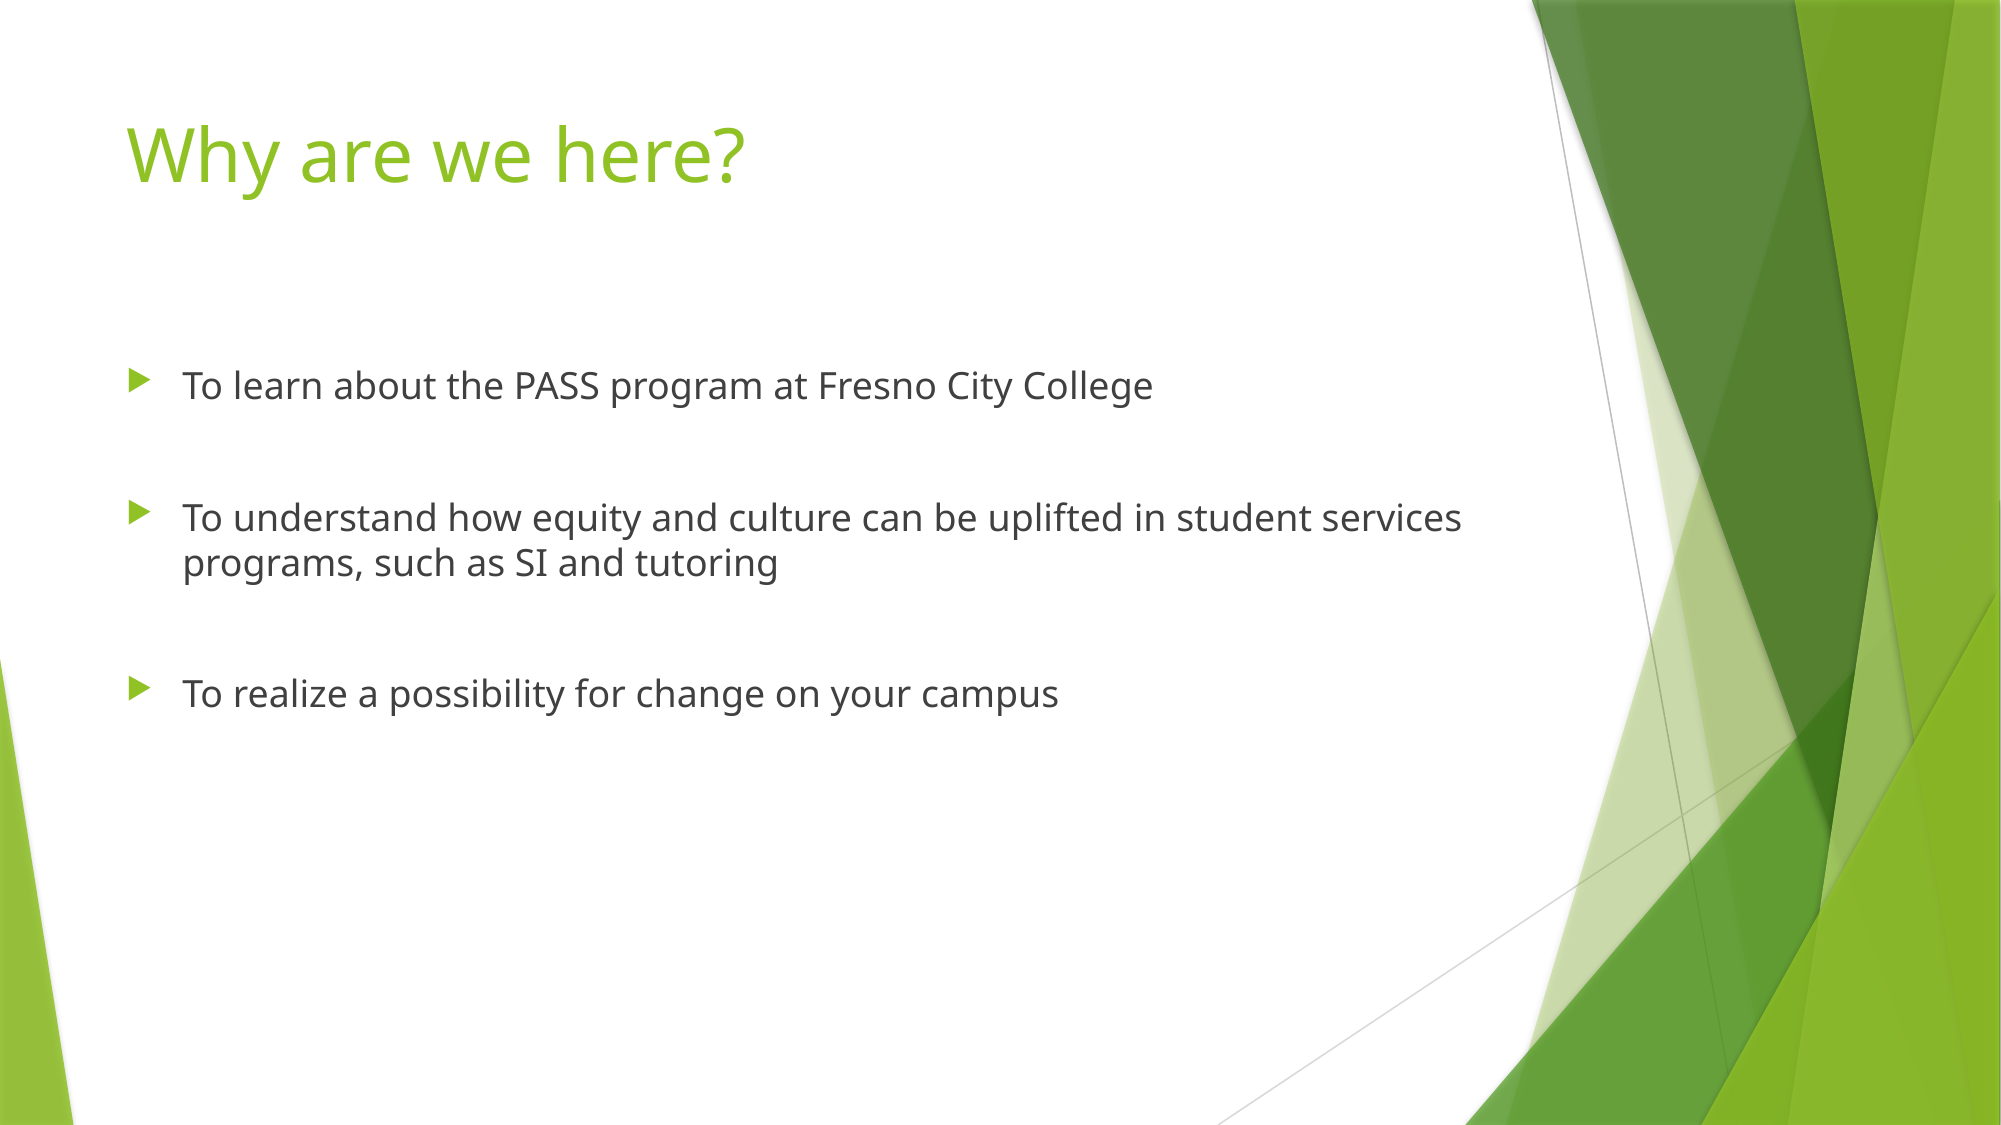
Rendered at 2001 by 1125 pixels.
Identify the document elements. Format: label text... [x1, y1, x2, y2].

title Why are we here? [111, 99, 1522, 317]
list To learn about the PASS program at Fresno City College To understand how equity and culture can be uplifted in student services programs, such as SI and tutoring To realize a possibility for change on your campus [111, 354, 1522, 992]
